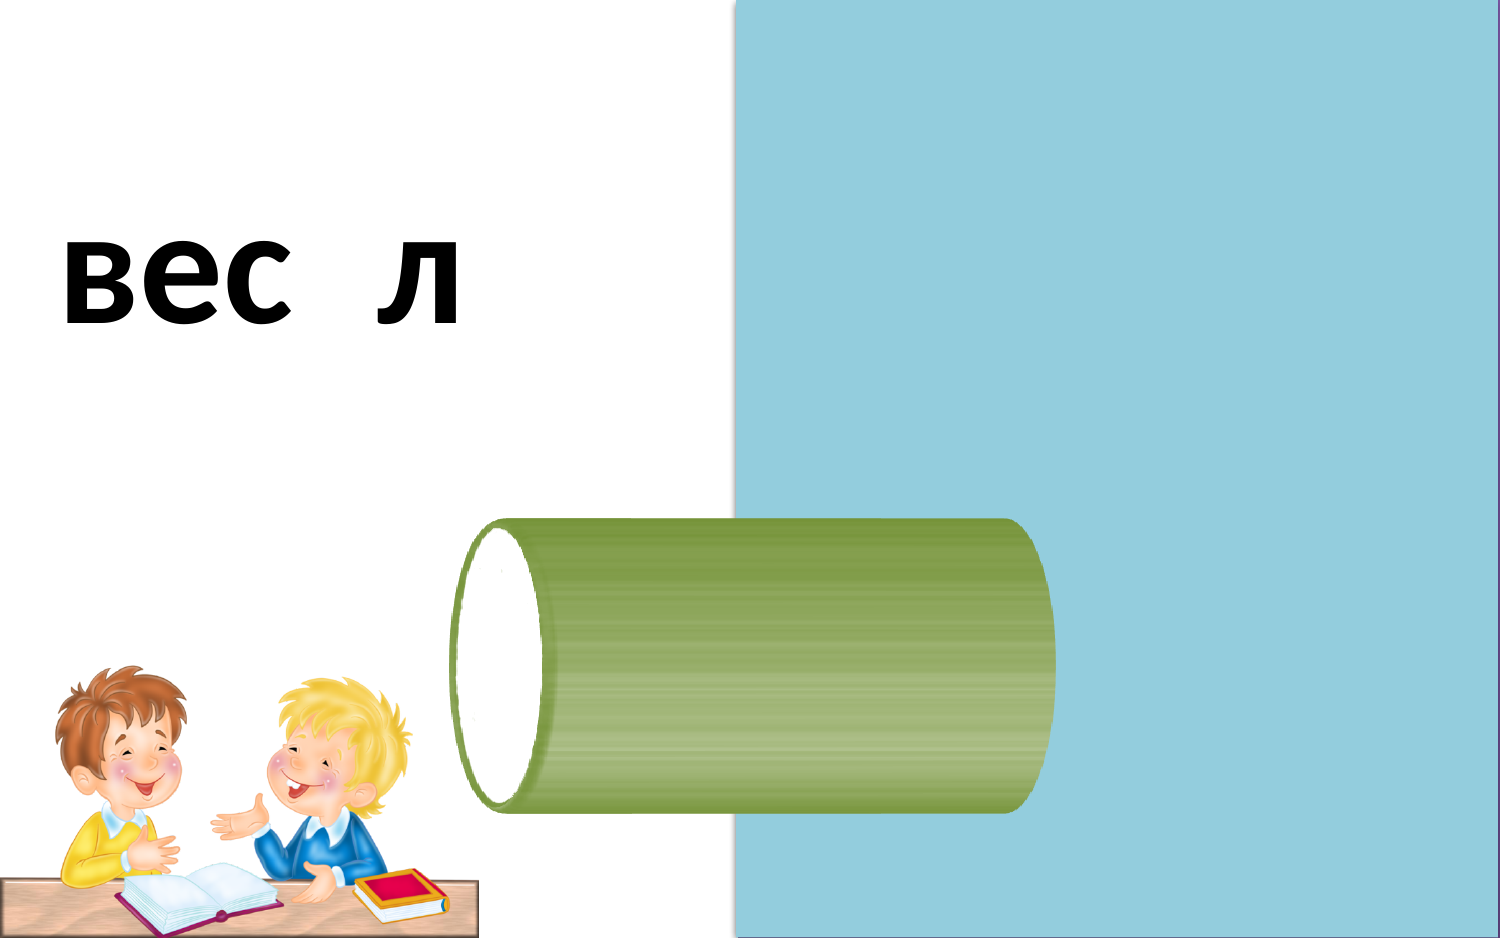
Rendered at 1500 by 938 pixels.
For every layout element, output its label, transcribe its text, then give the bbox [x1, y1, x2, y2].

text_box весело [43, 149, 569, 365]
picture [0, 515, 1058, 938]
text_box [736, 0, 1498, 938]
